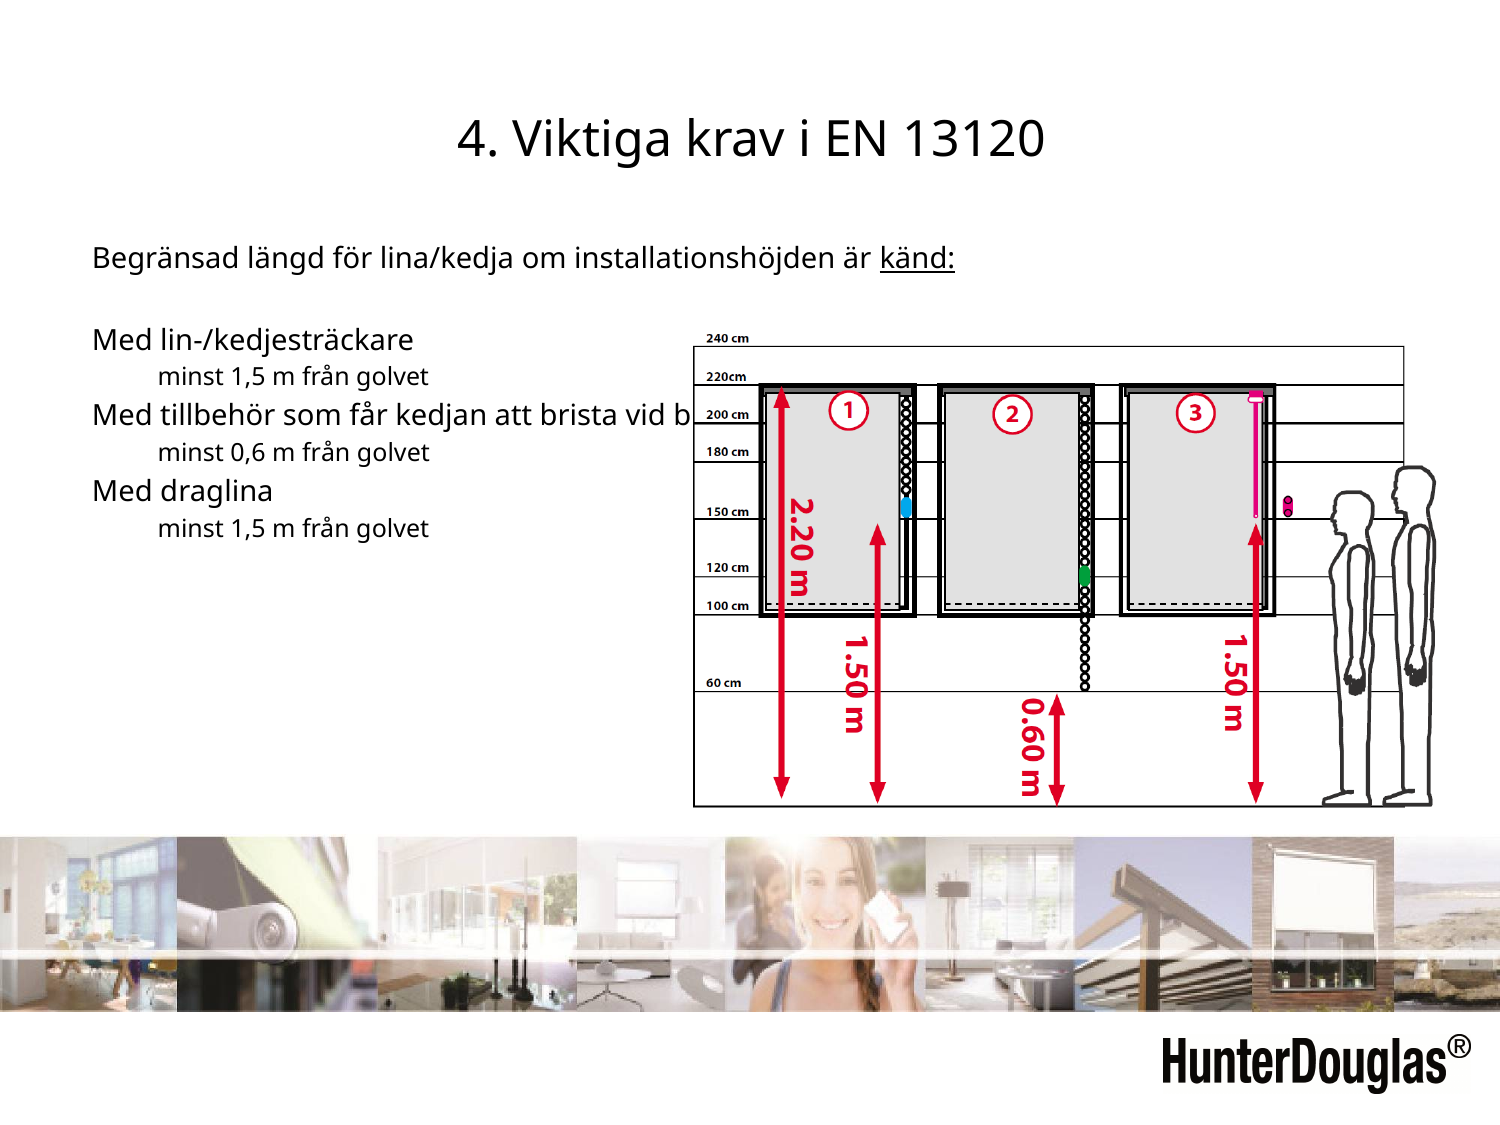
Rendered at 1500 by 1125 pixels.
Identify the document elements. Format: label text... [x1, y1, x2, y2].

title 4. Viktiga krav i EN 13120 [76, 42, 1428, 231]
picture [0, 834, 1500, 1012]
list Begränsad längd för lina/kedja om installationshöjden är känd: Med lin-/kedjesträckare minst 1,5 m från golvet Med tillbehör som får kedjan att brista vid belastning minst 0,6 m från golvet Med draglina minst 1,5 m från golvet [76, 231, 1319, 769]
picture [690, 325, 1440, 812]
picture [1163, 1034, 1471, 1094]
